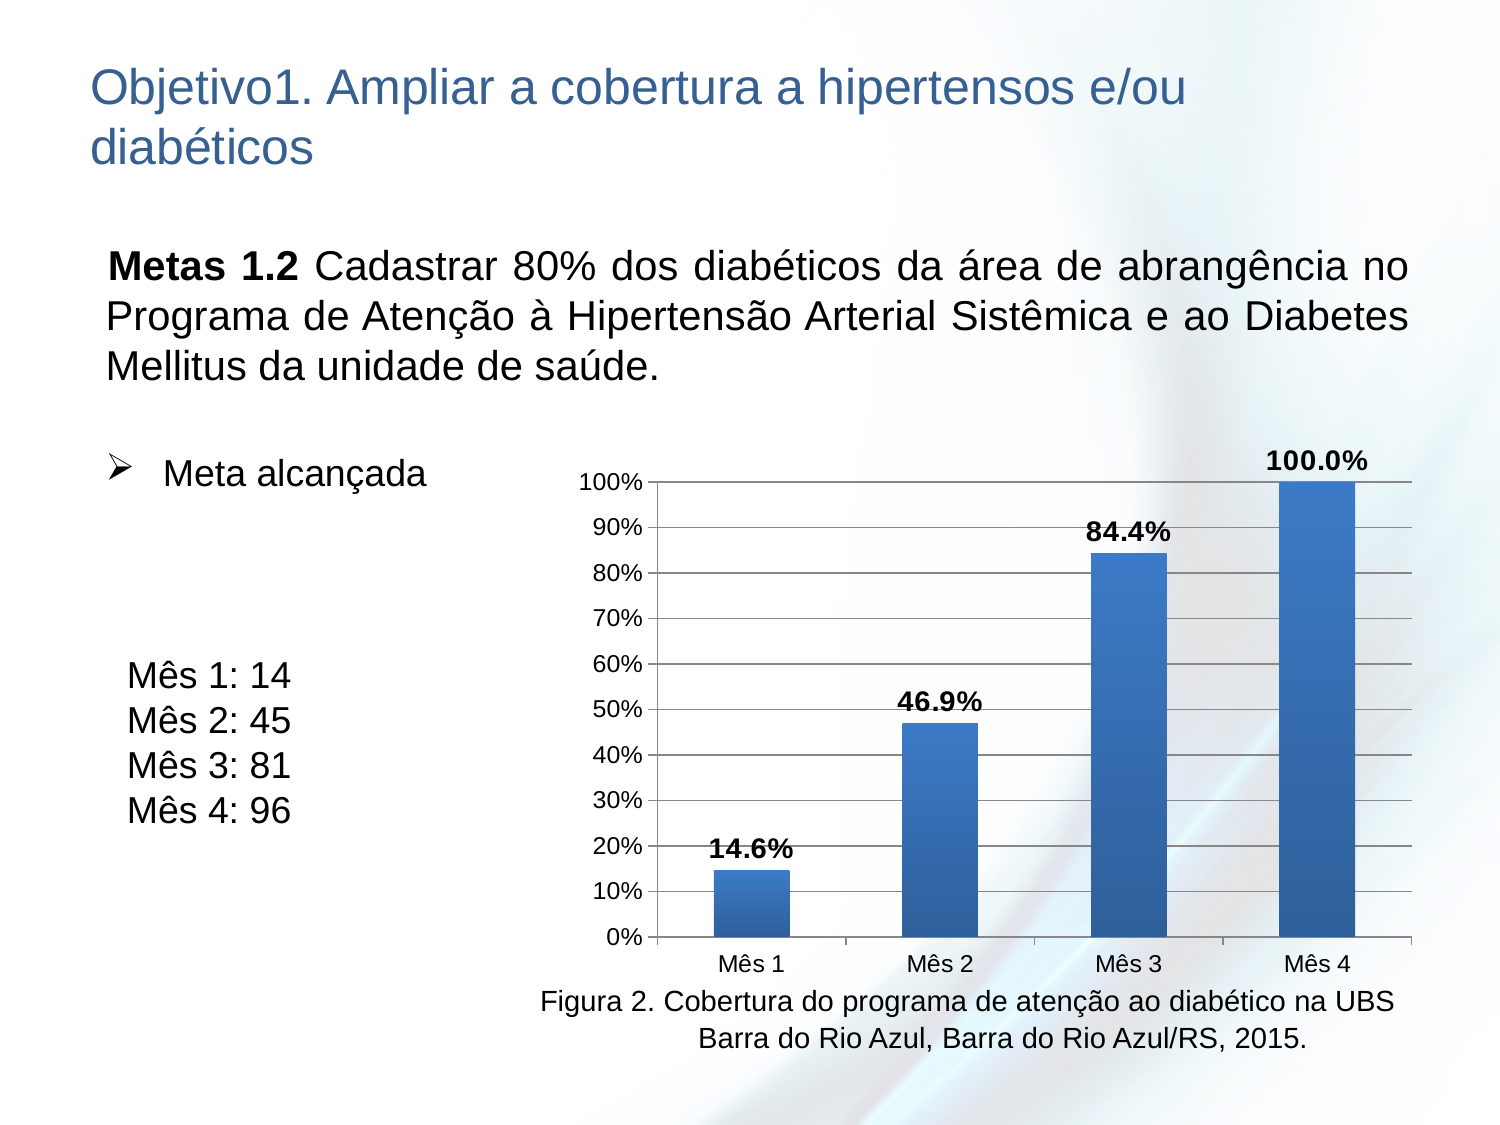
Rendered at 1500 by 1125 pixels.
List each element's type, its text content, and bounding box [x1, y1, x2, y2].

list Metas 1.2 Cadastrar 80% dos diabéticos da área de abrangência no Programa de Atenção à Hipertensão Arterial Sistêmica e ao Diabetes Mellitus da unidade de saúde. Meta alcançada Figura 2. Cobertura do programa de atenção ao diabético na UBS Barra do Rio Azul, Barra do Rio Azul/RS, 2015. [74, 172, 1426, 1083]
text_box Mês 1: 14 Mês 2: 45 Mês 3: 81 Mês 4: 96 [112, 643, 432, 839]
picture [0, 0, 1500, 1125]
chart [560, 444, 1430, 988]
title Objetivo1. Ampliar a cobertura a hipertensos e/ou diabéticos [74, 44, 1426, 172]
